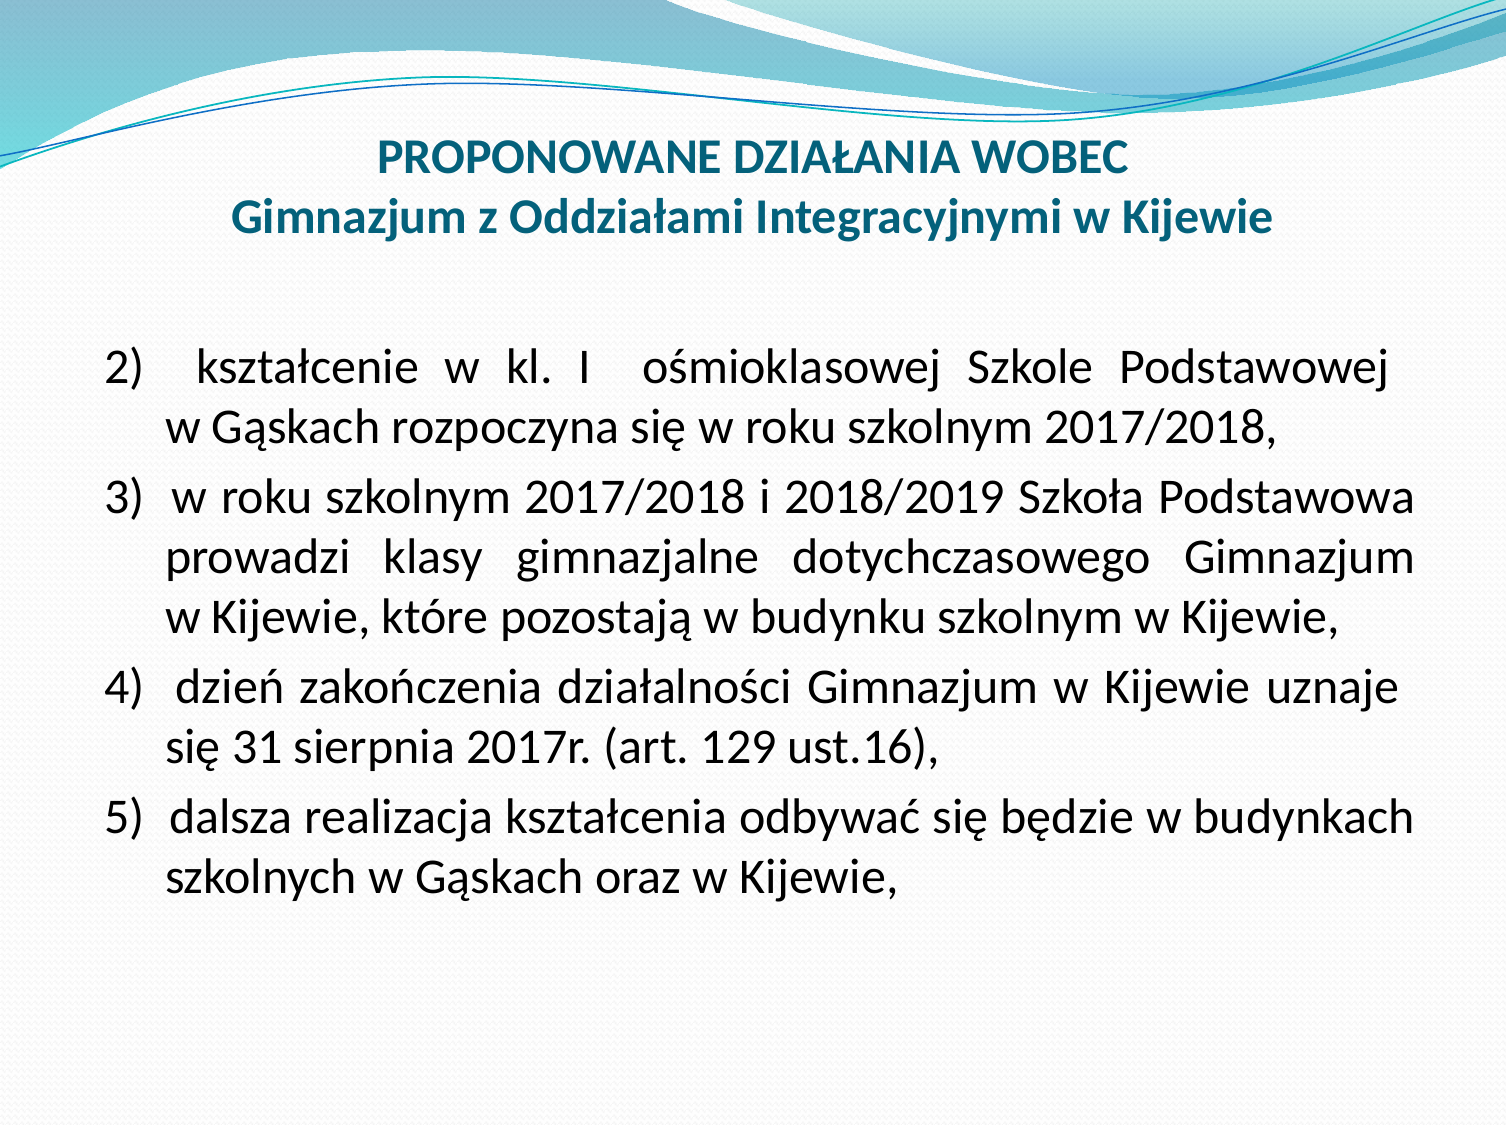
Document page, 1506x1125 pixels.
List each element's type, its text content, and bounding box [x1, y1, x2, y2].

list 2) kształcenie w kl. I ośmioklasowej Szkole Podstawowej w Gąskach rozpoczyna się w roku szkolnym 2017/2018, 3) w roku szkolnym 2017/2018 i 2018/2019 Szkoła Podstawowa prowadzi klasy gimnazjalne dotychczasowego Gimnazjum w Kijewie, które pozostają w budynku szkolnym w Kijewie, 4) dzień zakończenia działalności Gimnazjum w Kijewie uznaje się 31 sierpnia 2017r. (art. 129 ust.16), 5) dalsza realizacja kształcenia odbywać się będzie w budynkach szkolnych w Gąskach oraz w Kijewie, [75, 326, 1431, 1038]
title PROPONOWANE DZIAŁANIA WOBEC Gimnazjum z Oddziałami Integracyjnymi w Kijewie [75, 115, 1431, 244]
